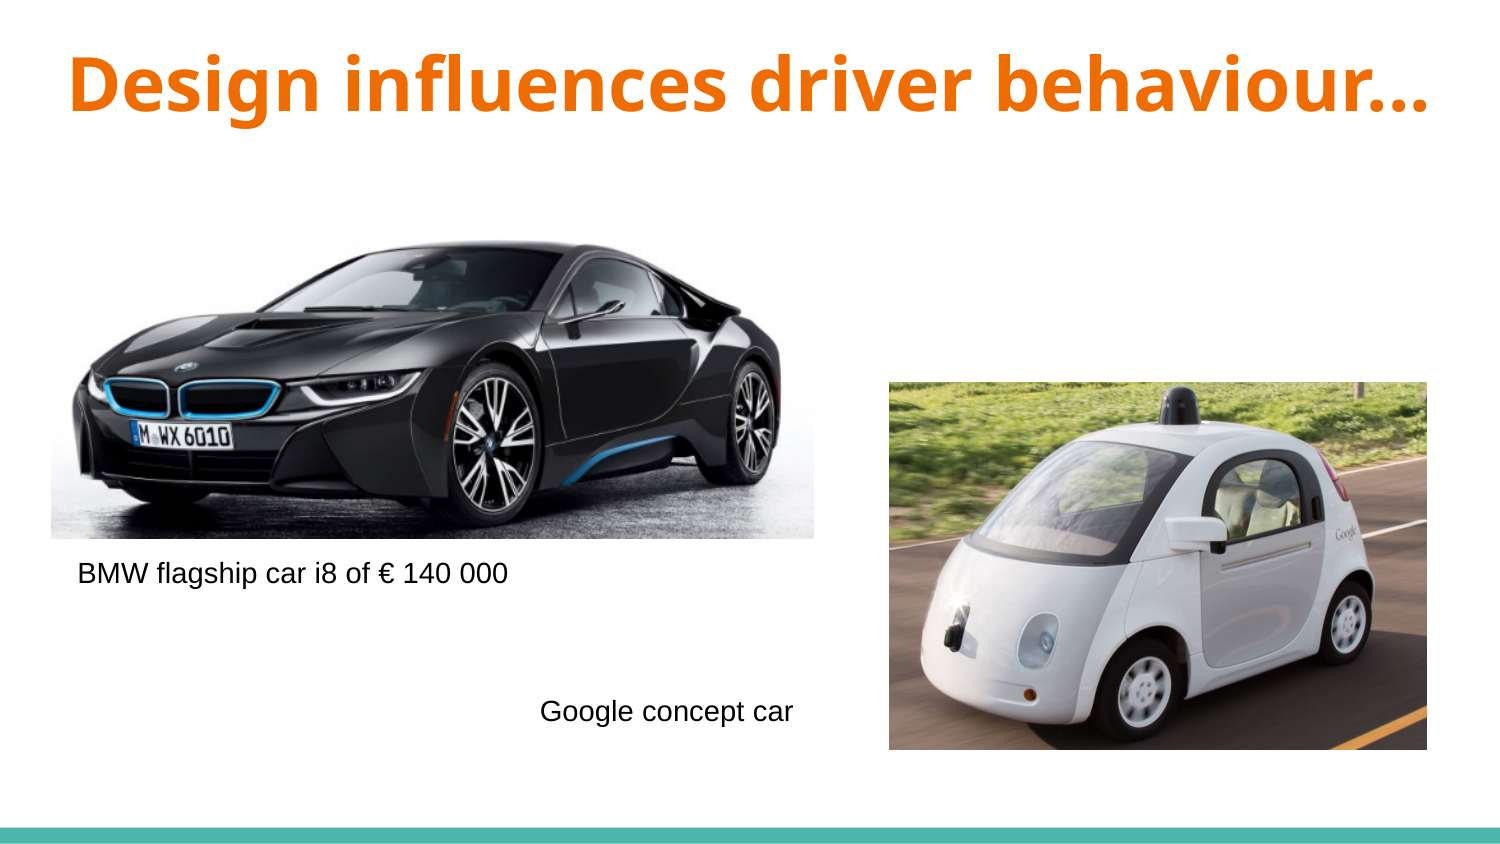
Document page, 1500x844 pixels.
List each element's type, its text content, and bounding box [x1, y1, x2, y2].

text_box BMW flagship car i8 of € 140 000 [62, 549, 625, 597]
picture [50, 207, 814, 540]
text_box Google concept car [525, 685, 863, 735]
title Design influences driver behaviour... [51, 21, 1449, 138]
picture [889, 382, 1428, 750]
